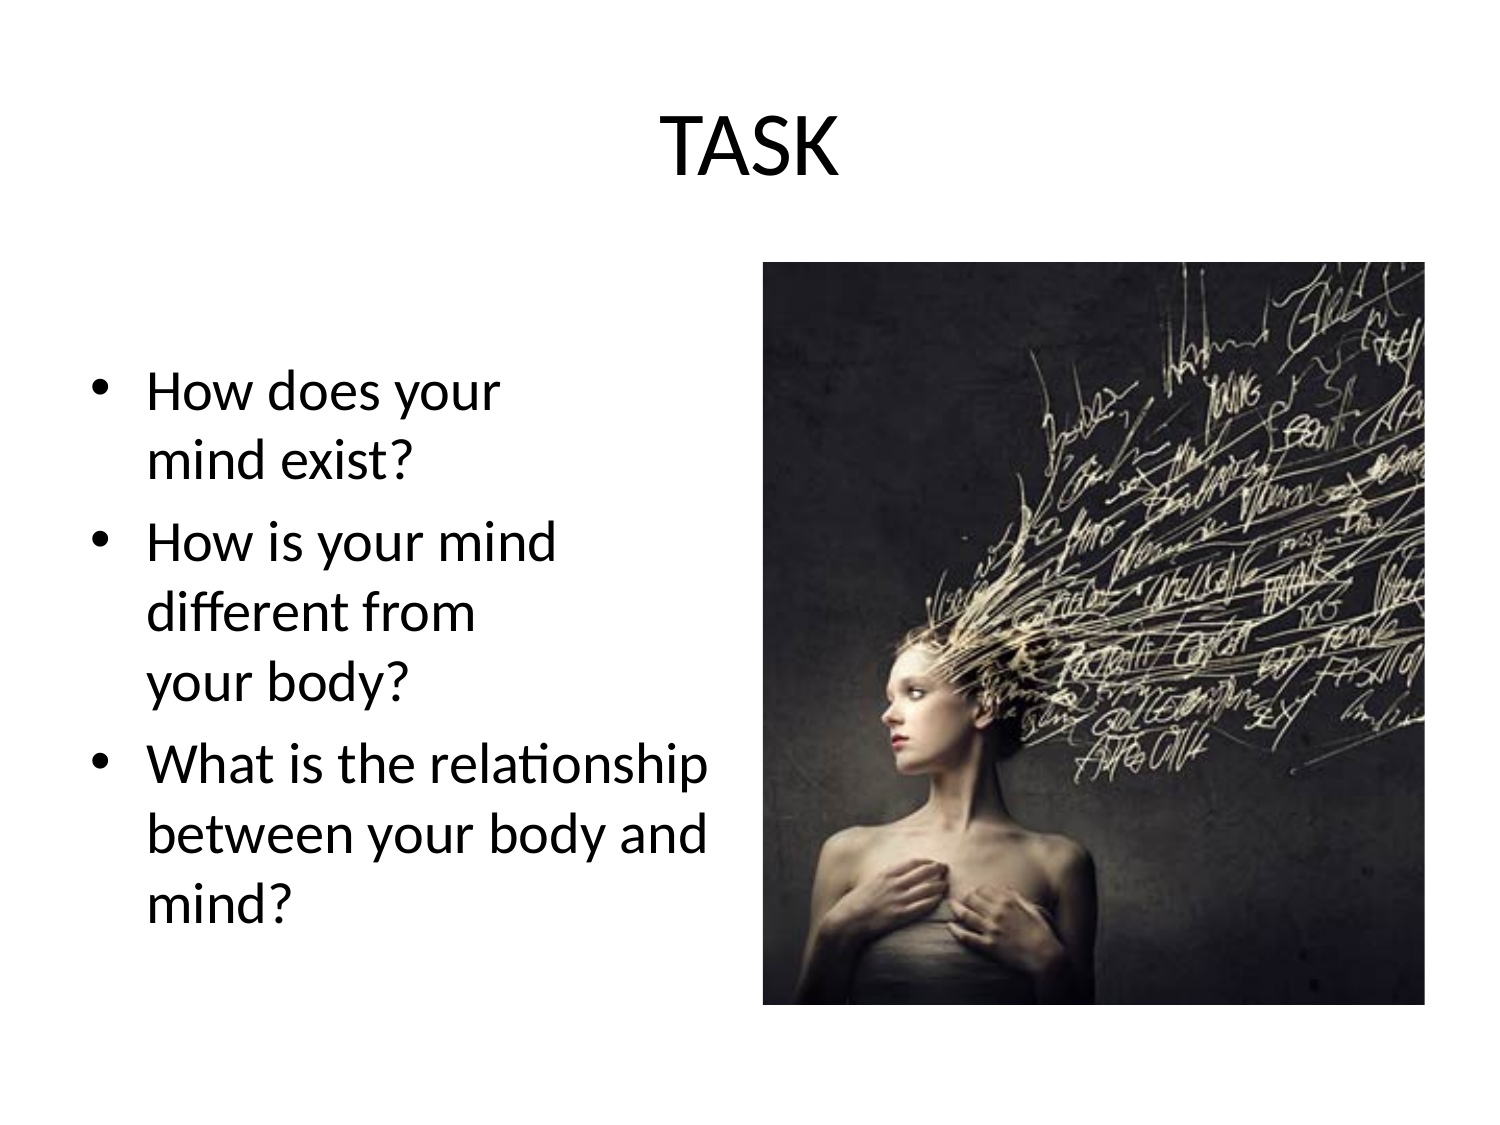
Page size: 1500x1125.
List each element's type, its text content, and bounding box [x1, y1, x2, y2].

list How does your mind exist? How is your mind different from your body? What is the relationship between your body and mind? [75, 262, 738, 1005]
title TASK [75, 45, 1425, 233]
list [762, 262, 1425, 1005]
